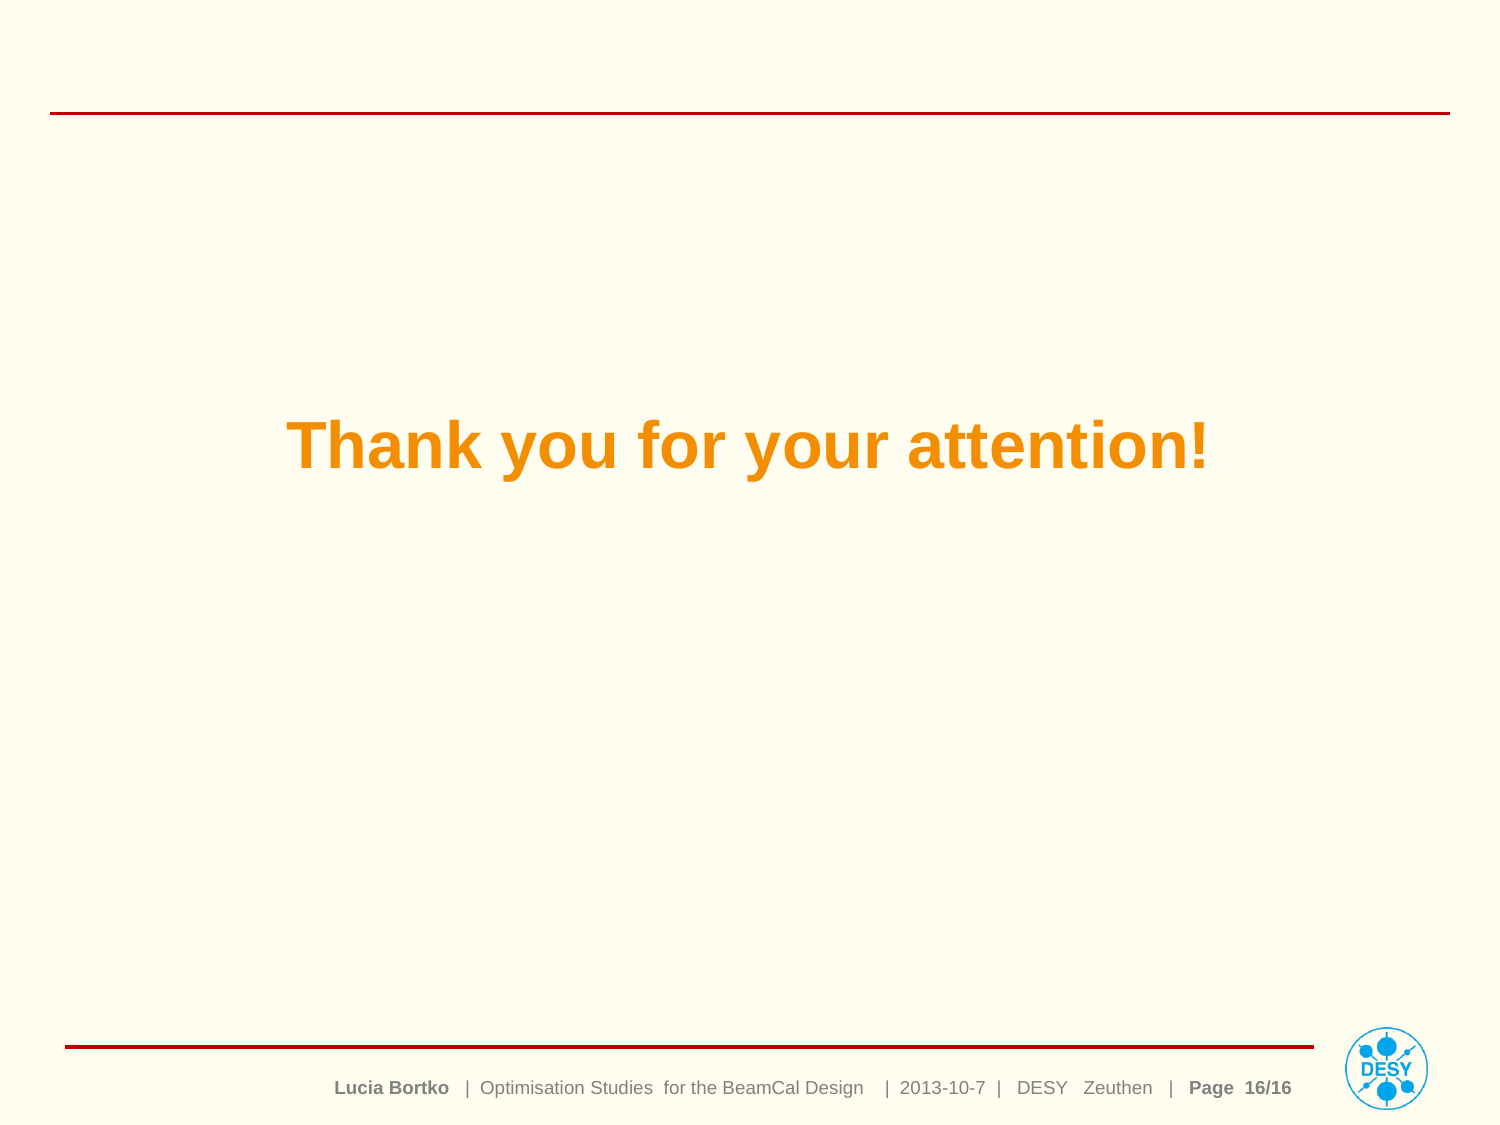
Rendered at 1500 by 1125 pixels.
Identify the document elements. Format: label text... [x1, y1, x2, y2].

picture [1398, 1080, 1428, 1110]
text_box Thank you for your attention! [271, 394, 1227, 490]
picture [1345, 1027, 1428, 1110]
